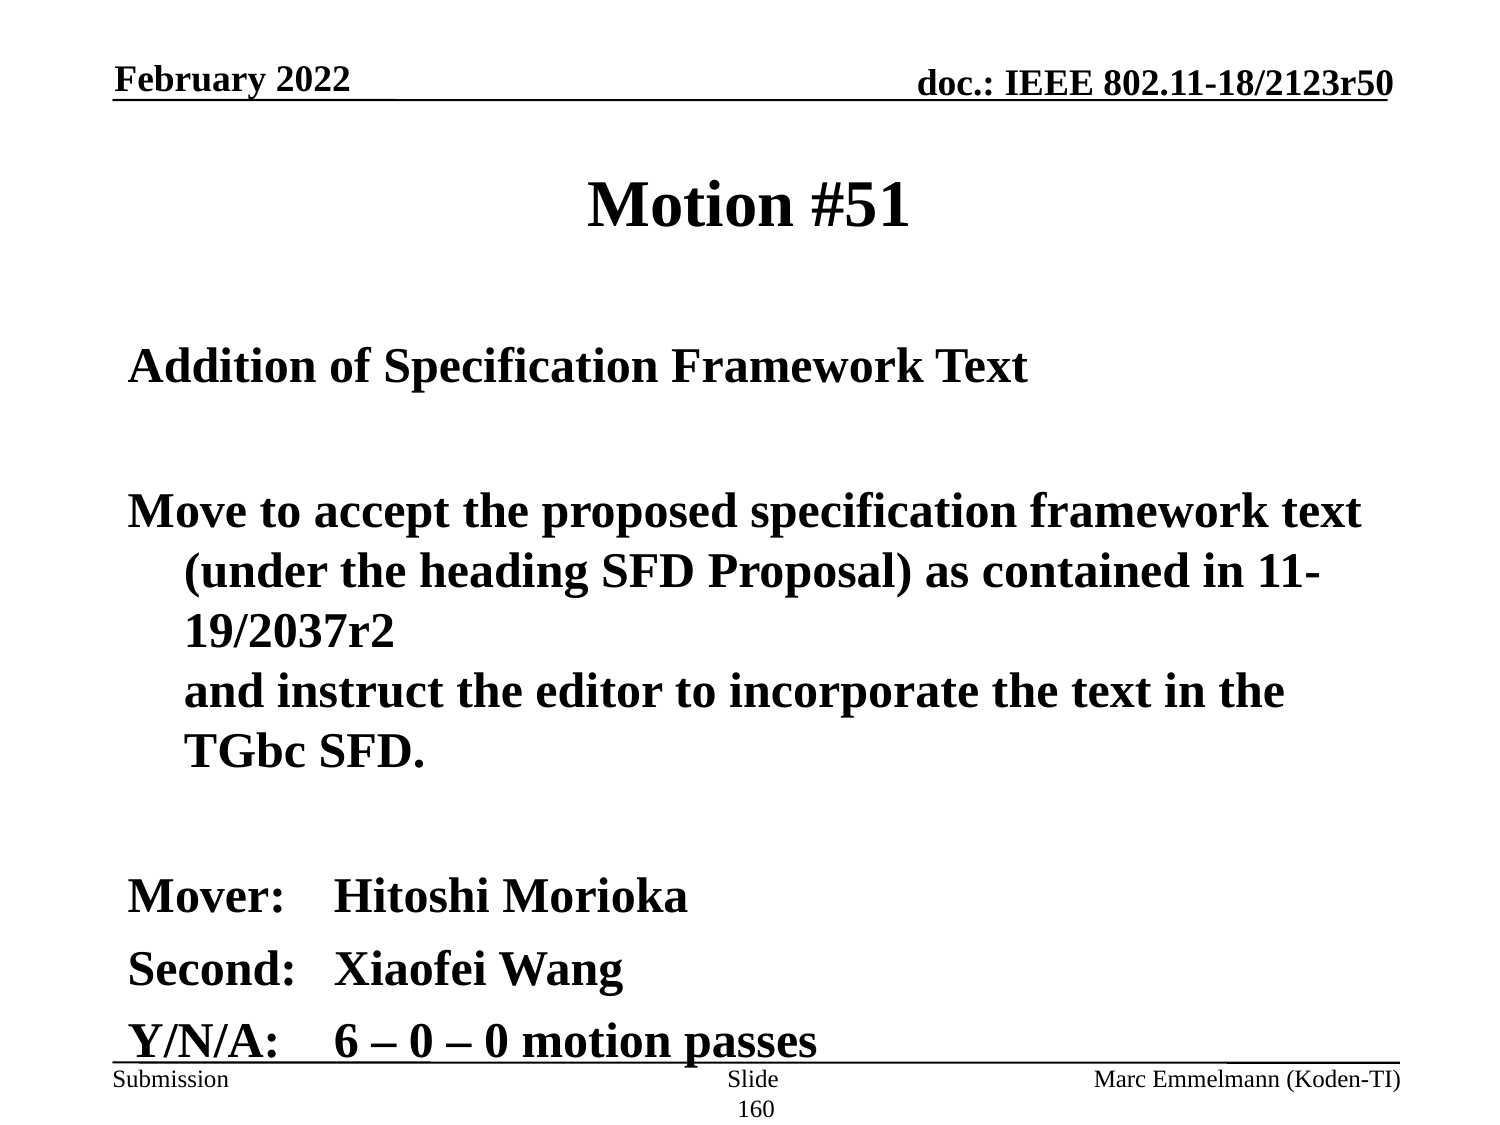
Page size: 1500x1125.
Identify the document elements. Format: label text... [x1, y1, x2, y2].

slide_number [114, 54, 423, 100]
footer Marc Emmelmann (Koden-TI) [878, 1061, 1402, 1093]
slide_number Slide 160 [712, 1061, 800, 1123]
title Motion #51 [112, 112, 1388, 288]
list Addition of Specification Framework Text Move to accept the proposed specification framework text (under the heading SFD Proposal) as contained in 11-19/2037r2 and instruct the editor to incorporate the text in the TGbc SFD. Mover: Hitoshi Morioka Second: Xiaofei Wang Y/N/A: 6 – 0 – 0 motion passes [112, 324, 1388, 1000]
